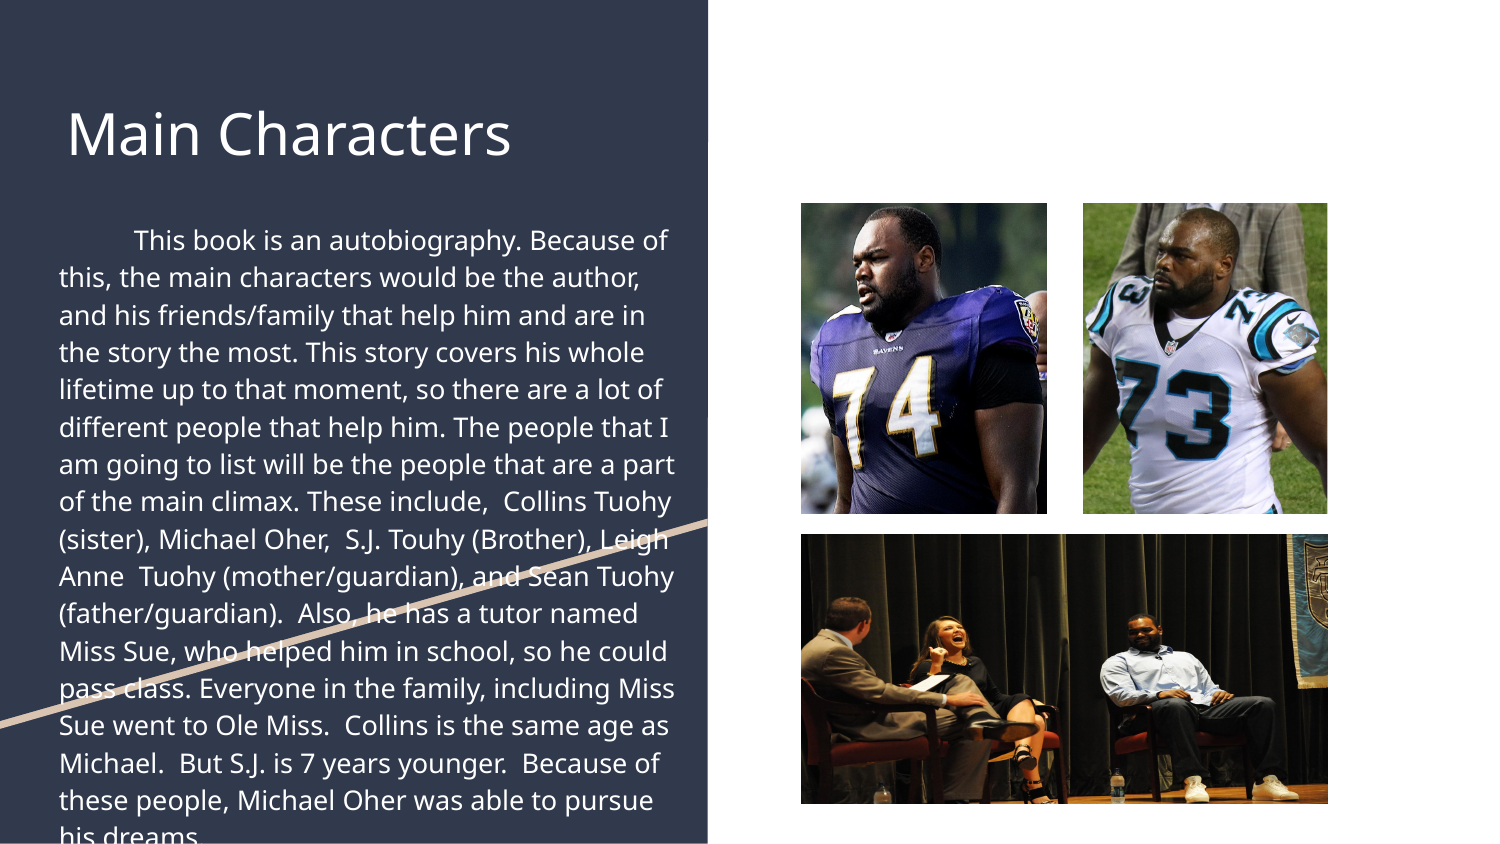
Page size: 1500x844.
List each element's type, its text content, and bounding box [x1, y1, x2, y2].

picture [1082, 203, 1328, 514]
picture [801, 534, 1328, 805]
list This book is an autobiography. Because of this, the main characters would be the author, and his friends/family that help him and are in the story the most. This story covers his whole lifetime up to that moment, so there are a lot of different people that help him. The people that I am going to list will be the people that are a part of the main climax. These include, Collins Tuohy (sister), Michael Oher, S.J. Touhy (Brother), Leigh Anne Tuohy (mother/guardian), and Sean Tuohy (father/guardian). Also, he has a tutor named Miss Sue, who helped him in school, so he could pass class. Everyone in the family, including Miss Sue went to Ole Miss. Collins is the same age as Michael. But S.J. is 7 years younger. Because of these people, Michael Oher was able to pursue his dreams. [43, 203, 709, 815]
title Main Characters [51, 82, 660, 203]
picture [801, 203, 1047, 514]
